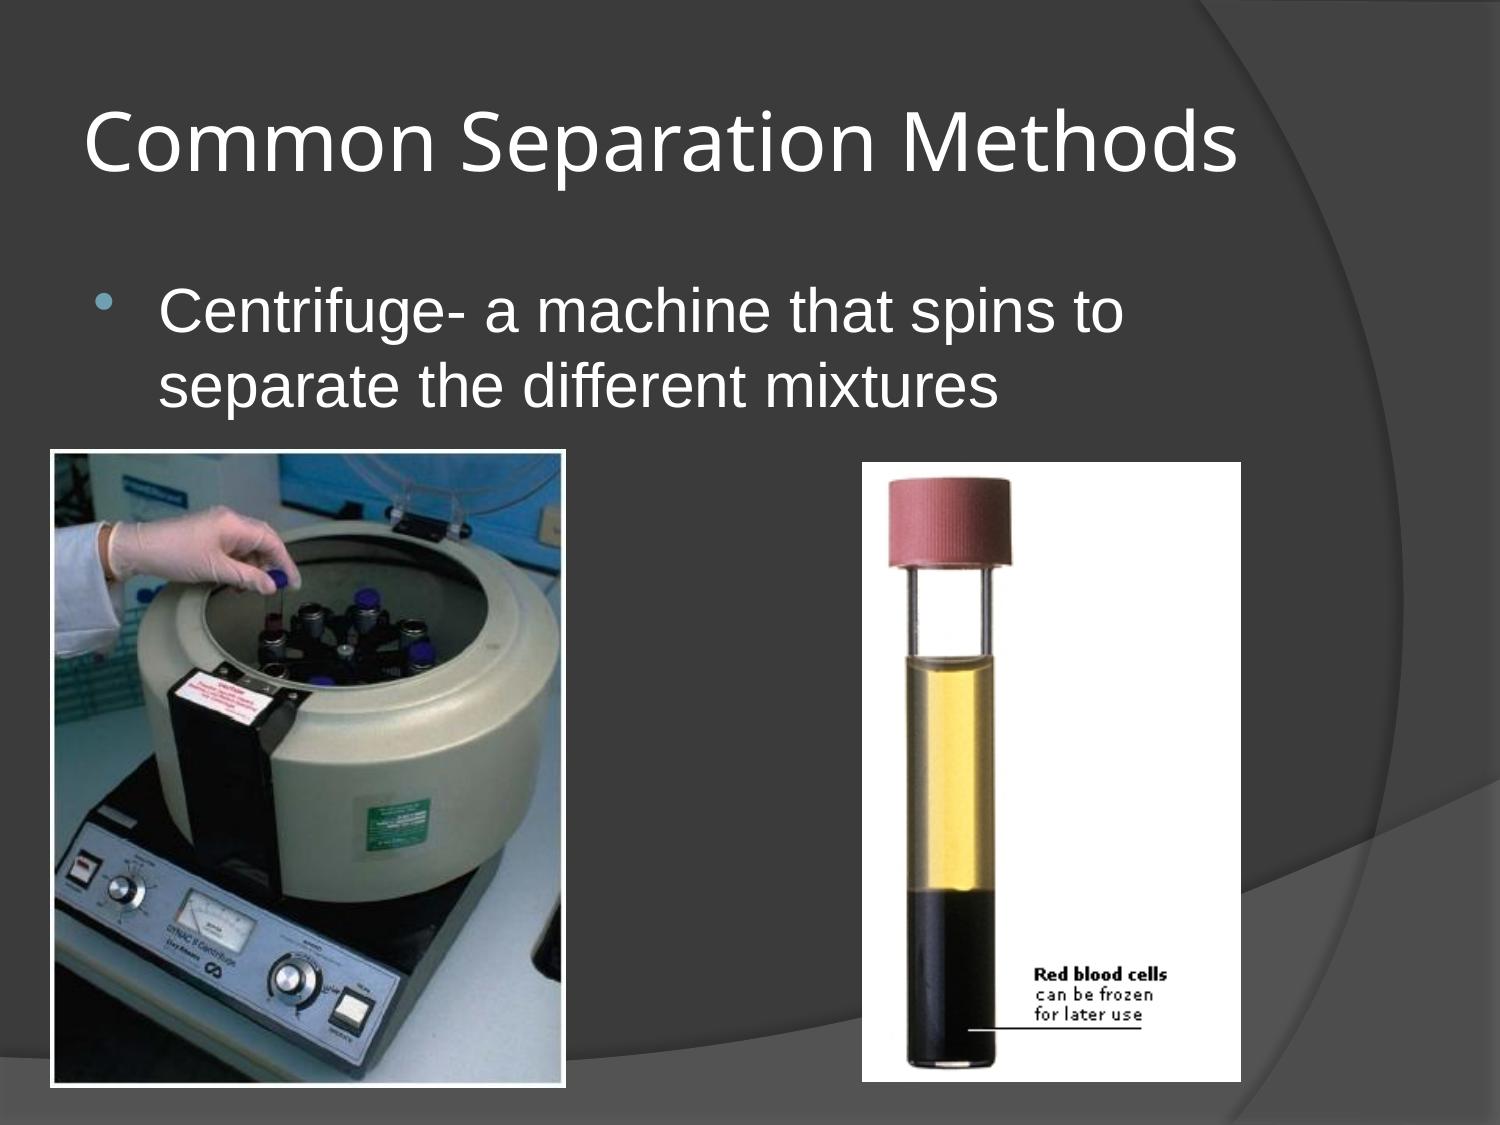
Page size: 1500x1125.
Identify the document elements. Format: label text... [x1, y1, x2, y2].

picture [49, 449, 566, 1088]
picture [862, 462, 1241, 1083]
title Common Separation Methods [75, 45, 1300, 233]
list Centrifuge- a machine that spins to separate the different mixtures [75, 262, 1300, 1005]
